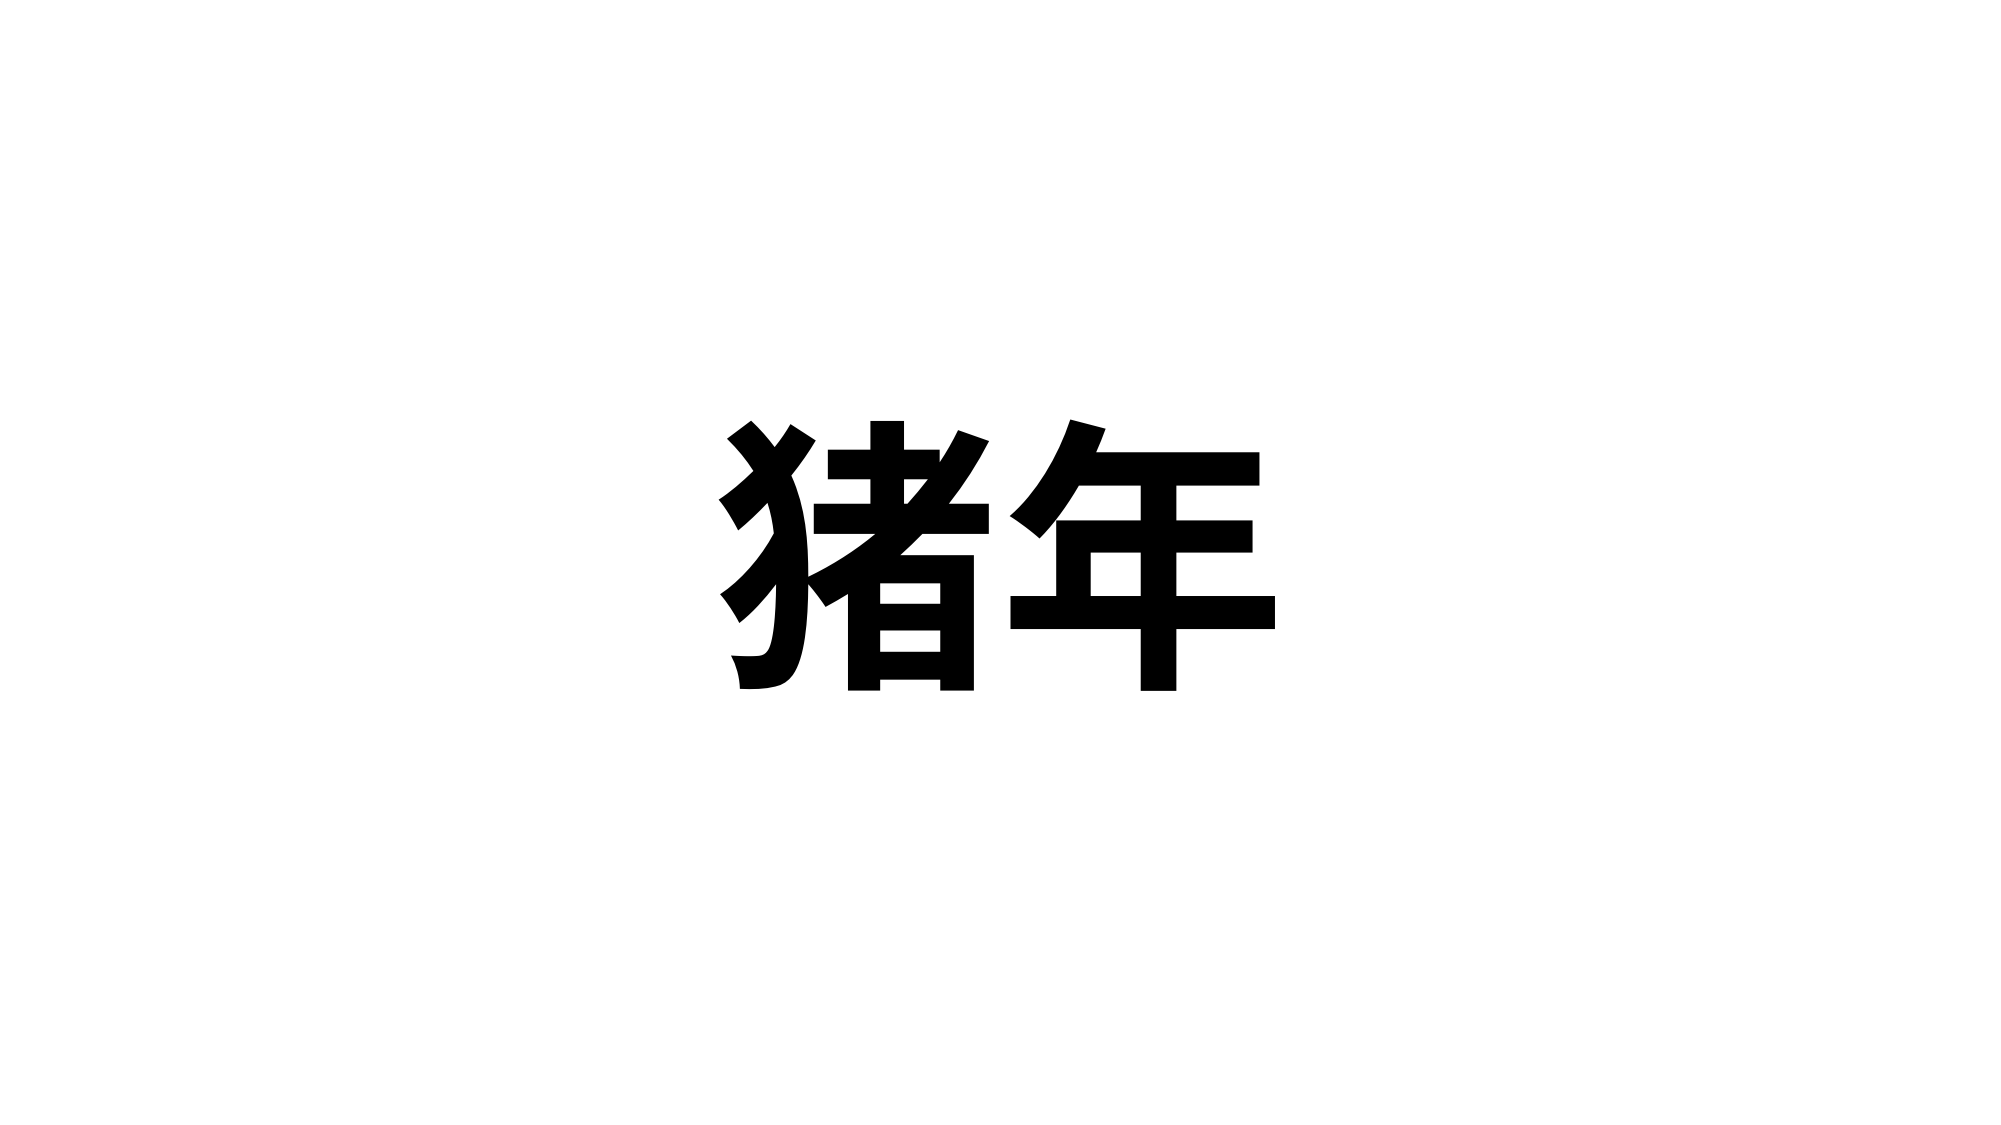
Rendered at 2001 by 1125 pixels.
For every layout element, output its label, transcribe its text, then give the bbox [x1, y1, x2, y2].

text_box 猪年 [534, 370, 1466, 731]
